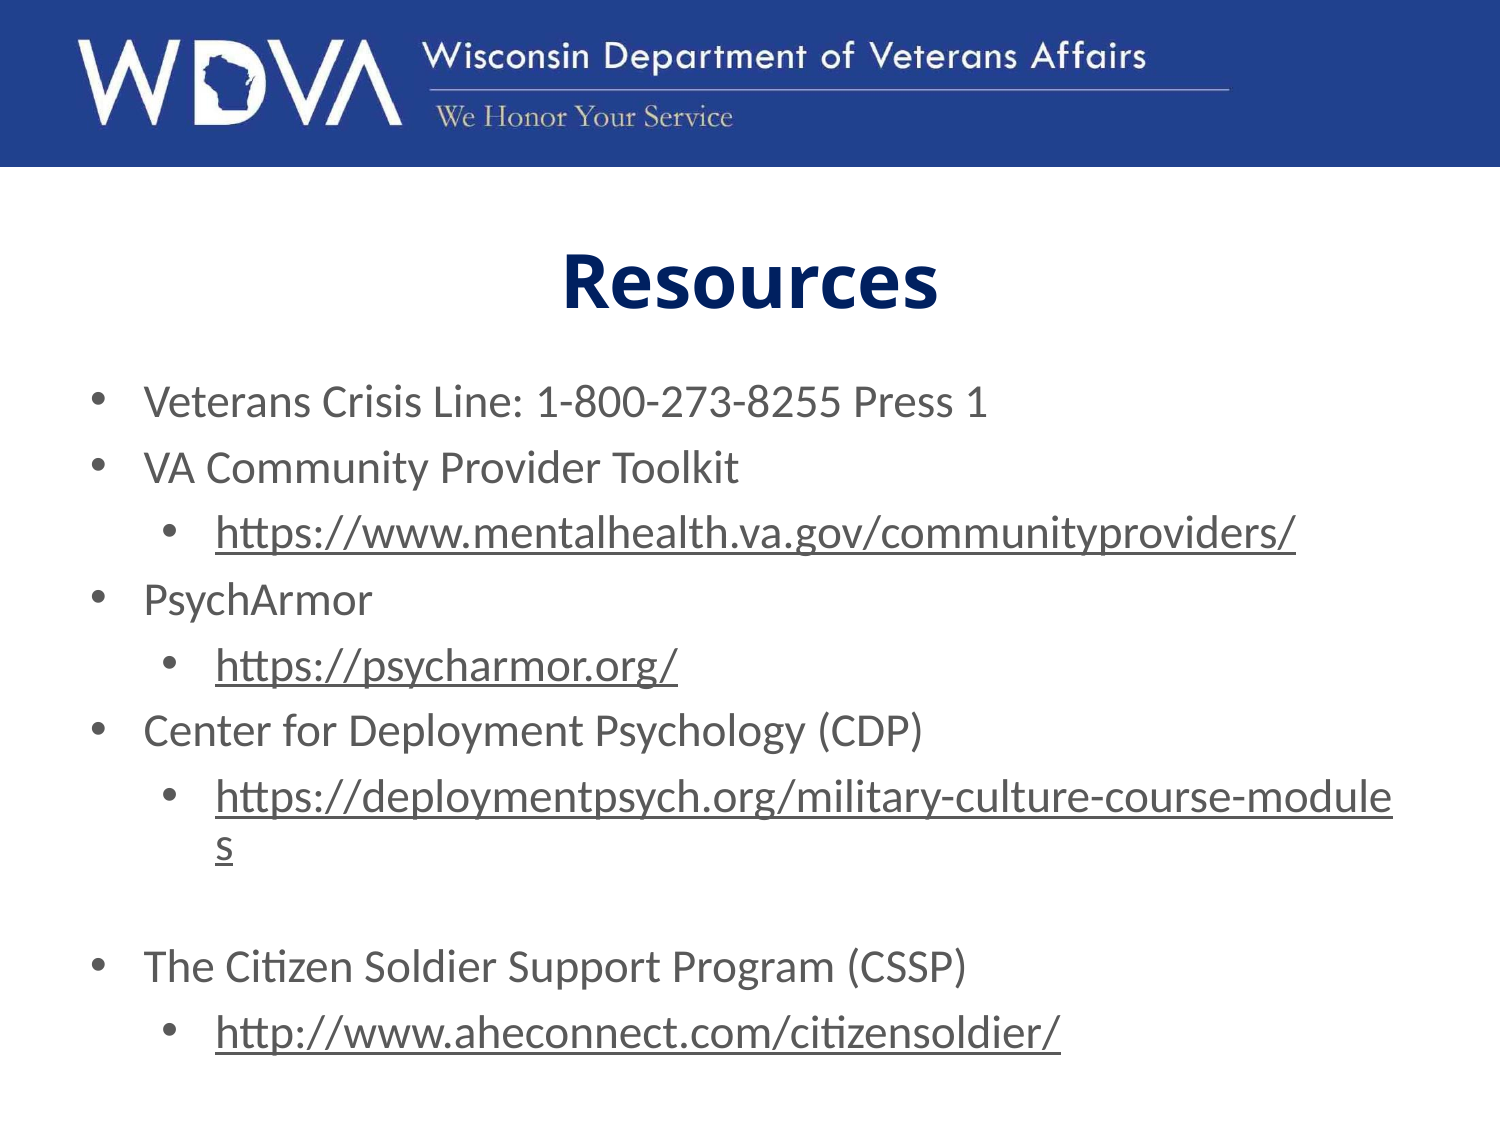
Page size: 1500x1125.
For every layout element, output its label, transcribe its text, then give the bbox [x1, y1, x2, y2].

list Veterans Crisis Line: 1-800-273-8255 Press 1 VA Community Provider Toolkit https://www.mentalhealth.va.gov/communityproviders/ PsychArmor https://psycharmor.org/ Center for Deployment Psychology (CDP) https://deploymentpsych.org/military-culture-course-modules The Citizen Soldier Support Program (CSSP) http://www.aheconnect.com/citizensoldier/ [75, 362, 1425, 1088]
text_box [0, 0, 1500, 167]
title Resources [0, 167, 1500, 391]
